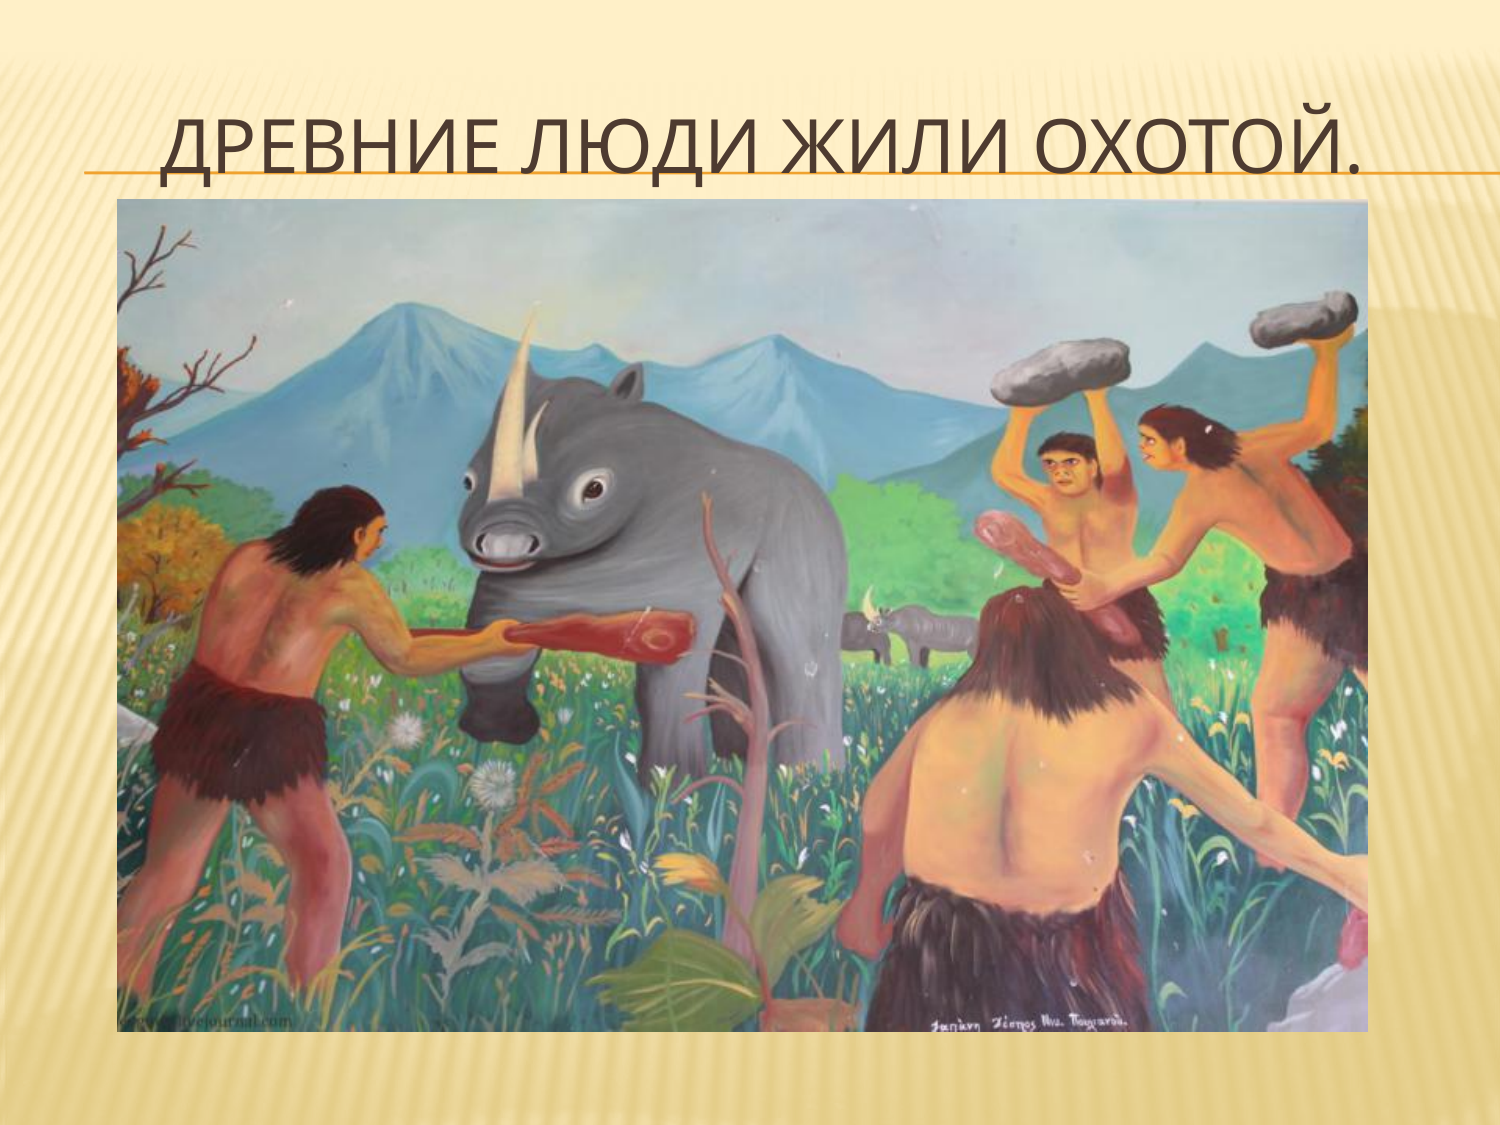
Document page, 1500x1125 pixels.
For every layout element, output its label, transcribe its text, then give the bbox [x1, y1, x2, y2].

picture [116, 198, 1368, 1033]
title Древние люди жили охотой. [50, 75, 1475, 213]
